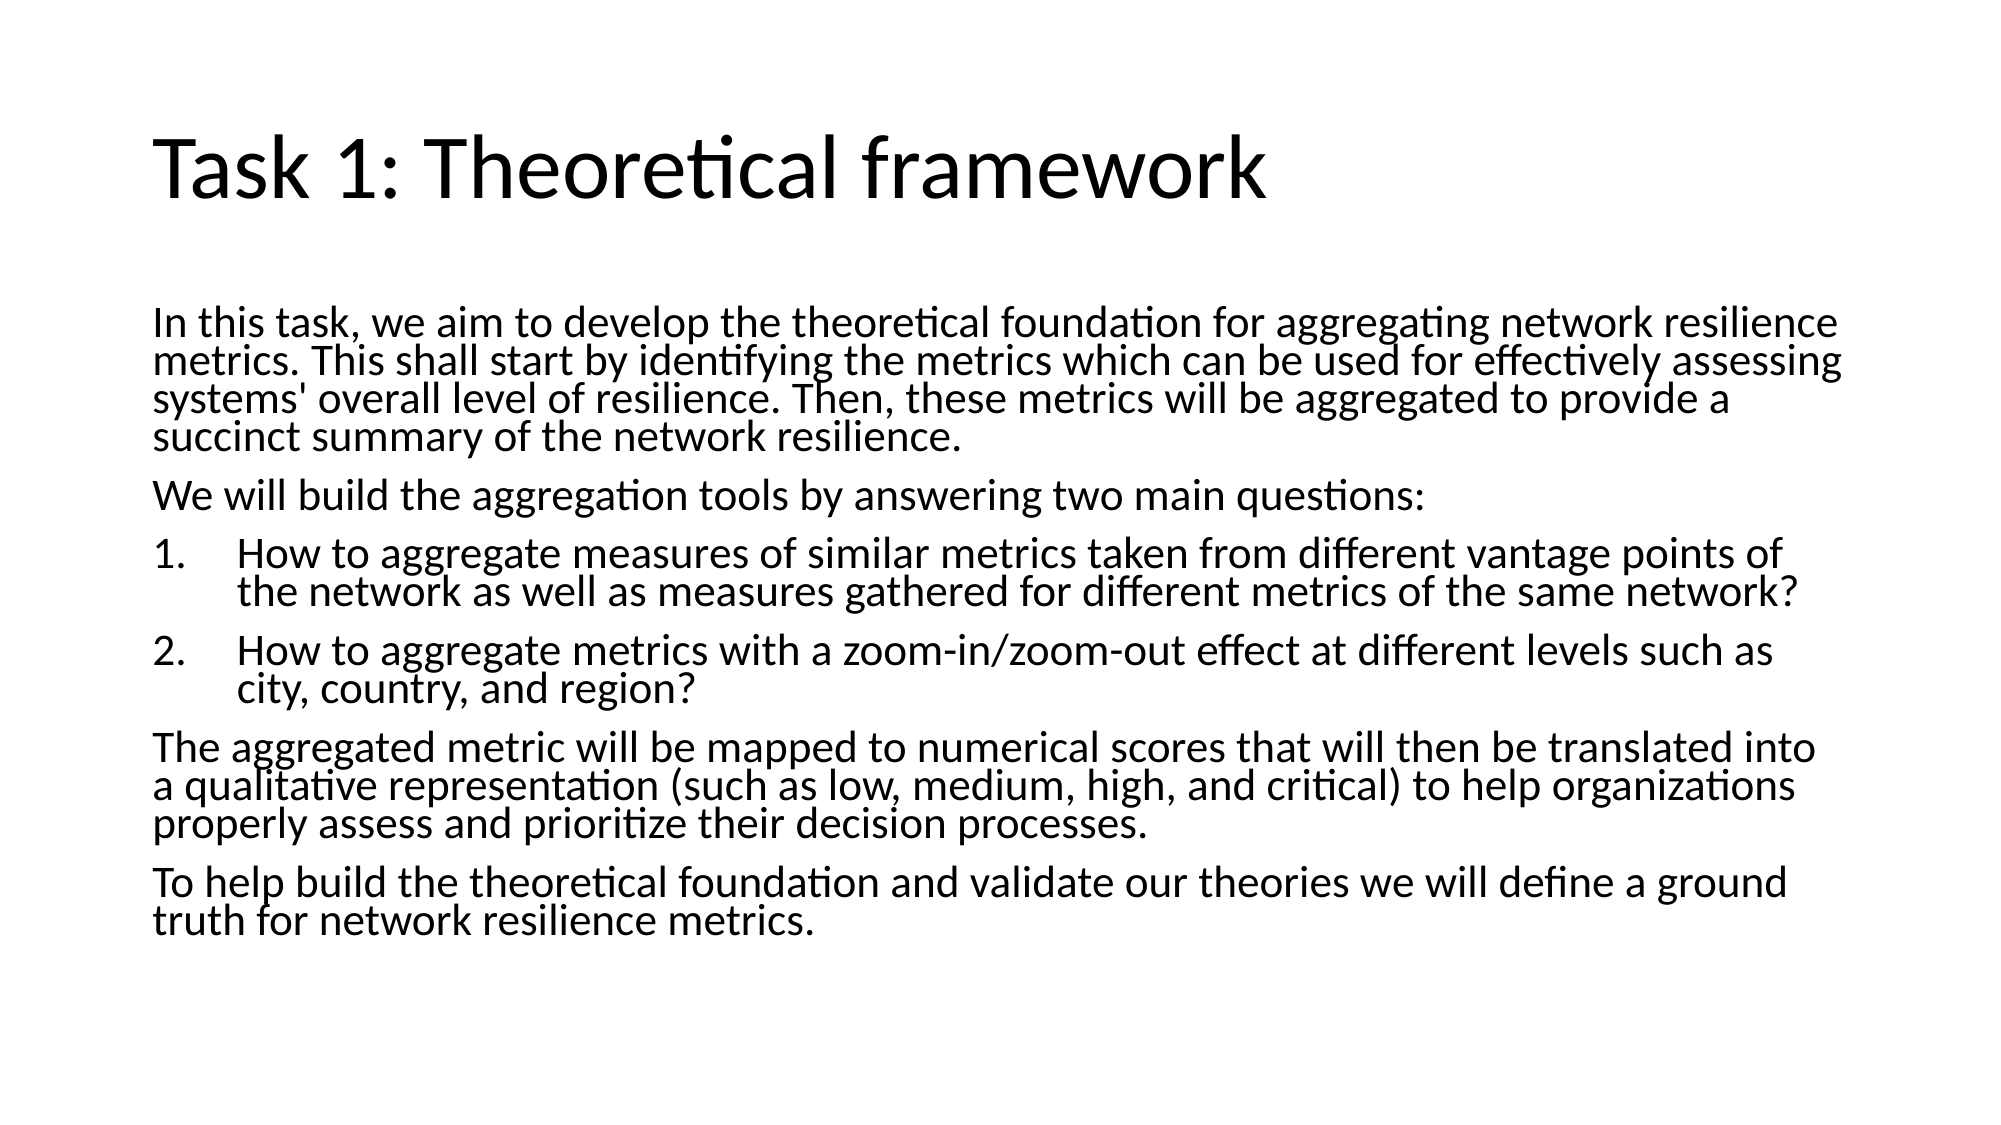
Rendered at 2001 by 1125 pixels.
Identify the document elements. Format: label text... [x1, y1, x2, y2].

list In this task, we aim to develop the theoretical foundation for aggregating network resilience metrics. This shall start by identifying the metrics which can be used for effectively assessing systems' overall level of resilience. Then, these metrics will be aggregated to provide a succinct summary of the network resilience. We will build the aggregation tools by answering two main questions: How to aggregate measures of similar metrics taken from different vantage points of the network as well as measures gathered for different metrics of the same network? How to aggregate metrics with a zoom-in/zoom-out effect at different levels such as city, country, and region? The aggregated metric will be mapped to numerical scores that will then be translated into a qualitative representation (such as low, medium, high, and critical) to help organizations properly assess and prioritize their decision processes. To help build the theoretical foundation and validate our theories we will define a ground truth for network resilience metrics. [137, 299, 1863, 1014]
title Task 1: Theoretical framework [137, 59, 1863, 278]
